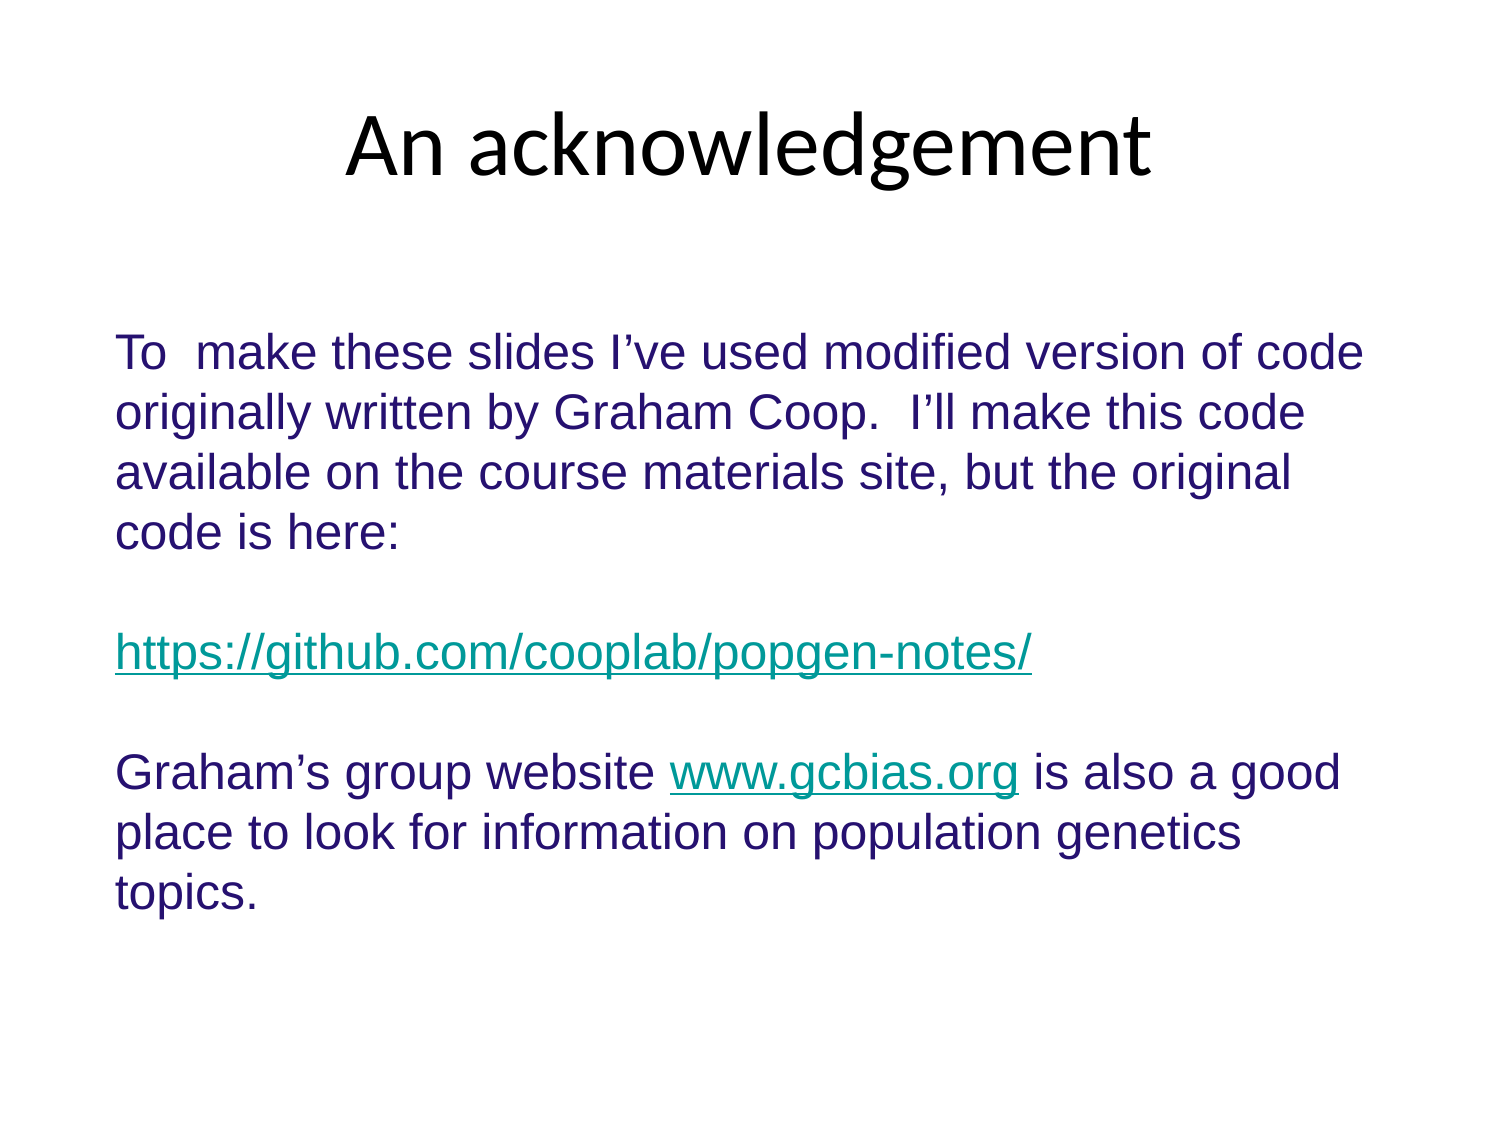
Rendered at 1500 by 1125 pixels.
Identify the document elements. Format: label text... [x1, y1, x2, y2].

text_box To make these slides I’ve used modified version of code originally written by Graham Coop. I’ll make this code available on the course materials site, but the original code is here: https://github.com/cooplab/popgen-notes/ Graham’s group website www.gcbias.org is also a good place to look for information on population genetics topics. [99, 312, 1413, 1048]
title An acknowledgement [75, 45, 1425, 233]
